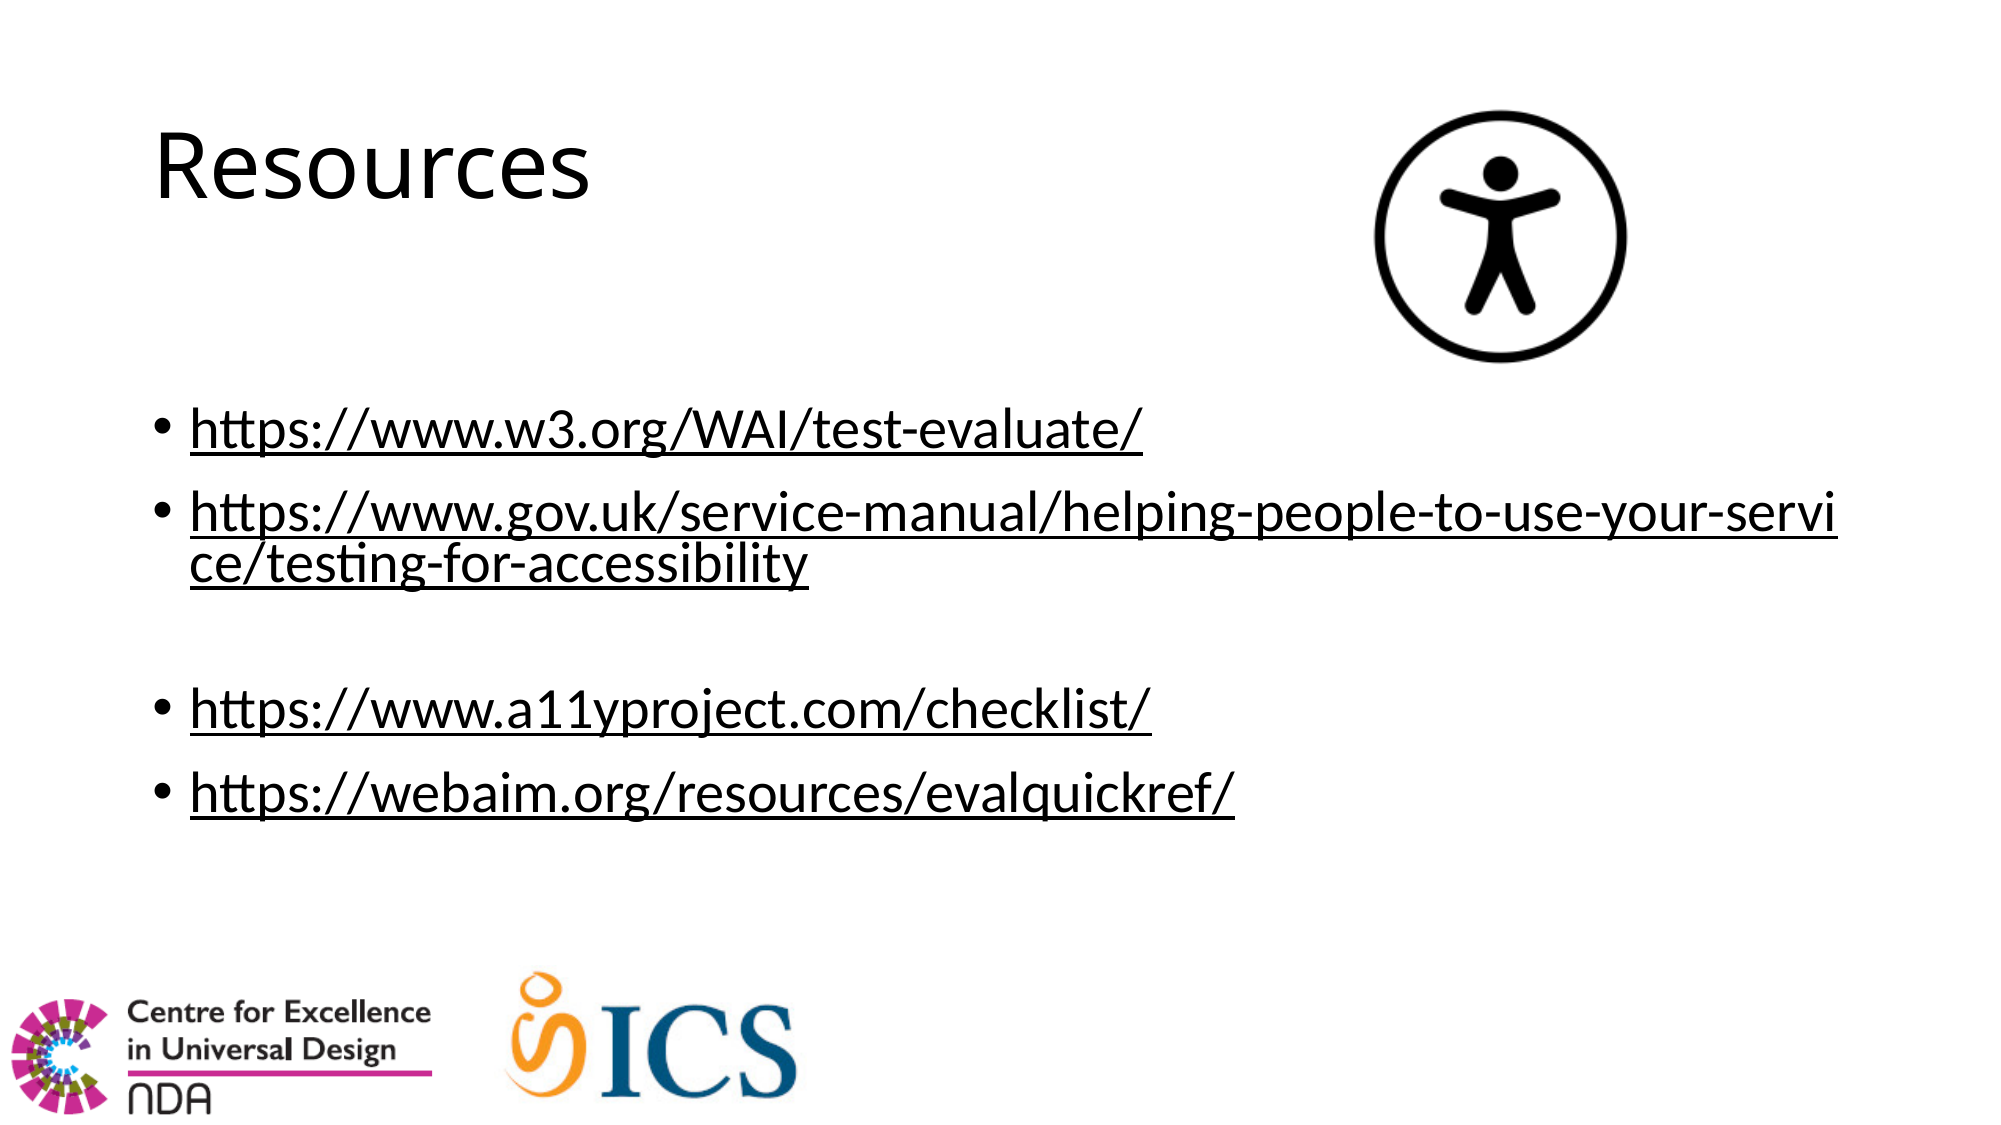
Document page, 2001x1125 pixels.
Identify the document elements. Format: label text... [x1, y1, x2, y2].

list https://www.w3.org/WAI/test-evaluate/ https://www.gov.uk/service-manual/helping-people-to-use-your-service/testing-for-accessibility https://www.a11yproject.com/checklist/ https://webaim.org/resources/evalquickref/ [137, 299, 1863, 1014]
picture [494, 965, 807, 1105]
title Resources [137, 59, 1863, 278]
picture [1344, 80, 1658, 394]
picture [8, 997, 439, 1119]
